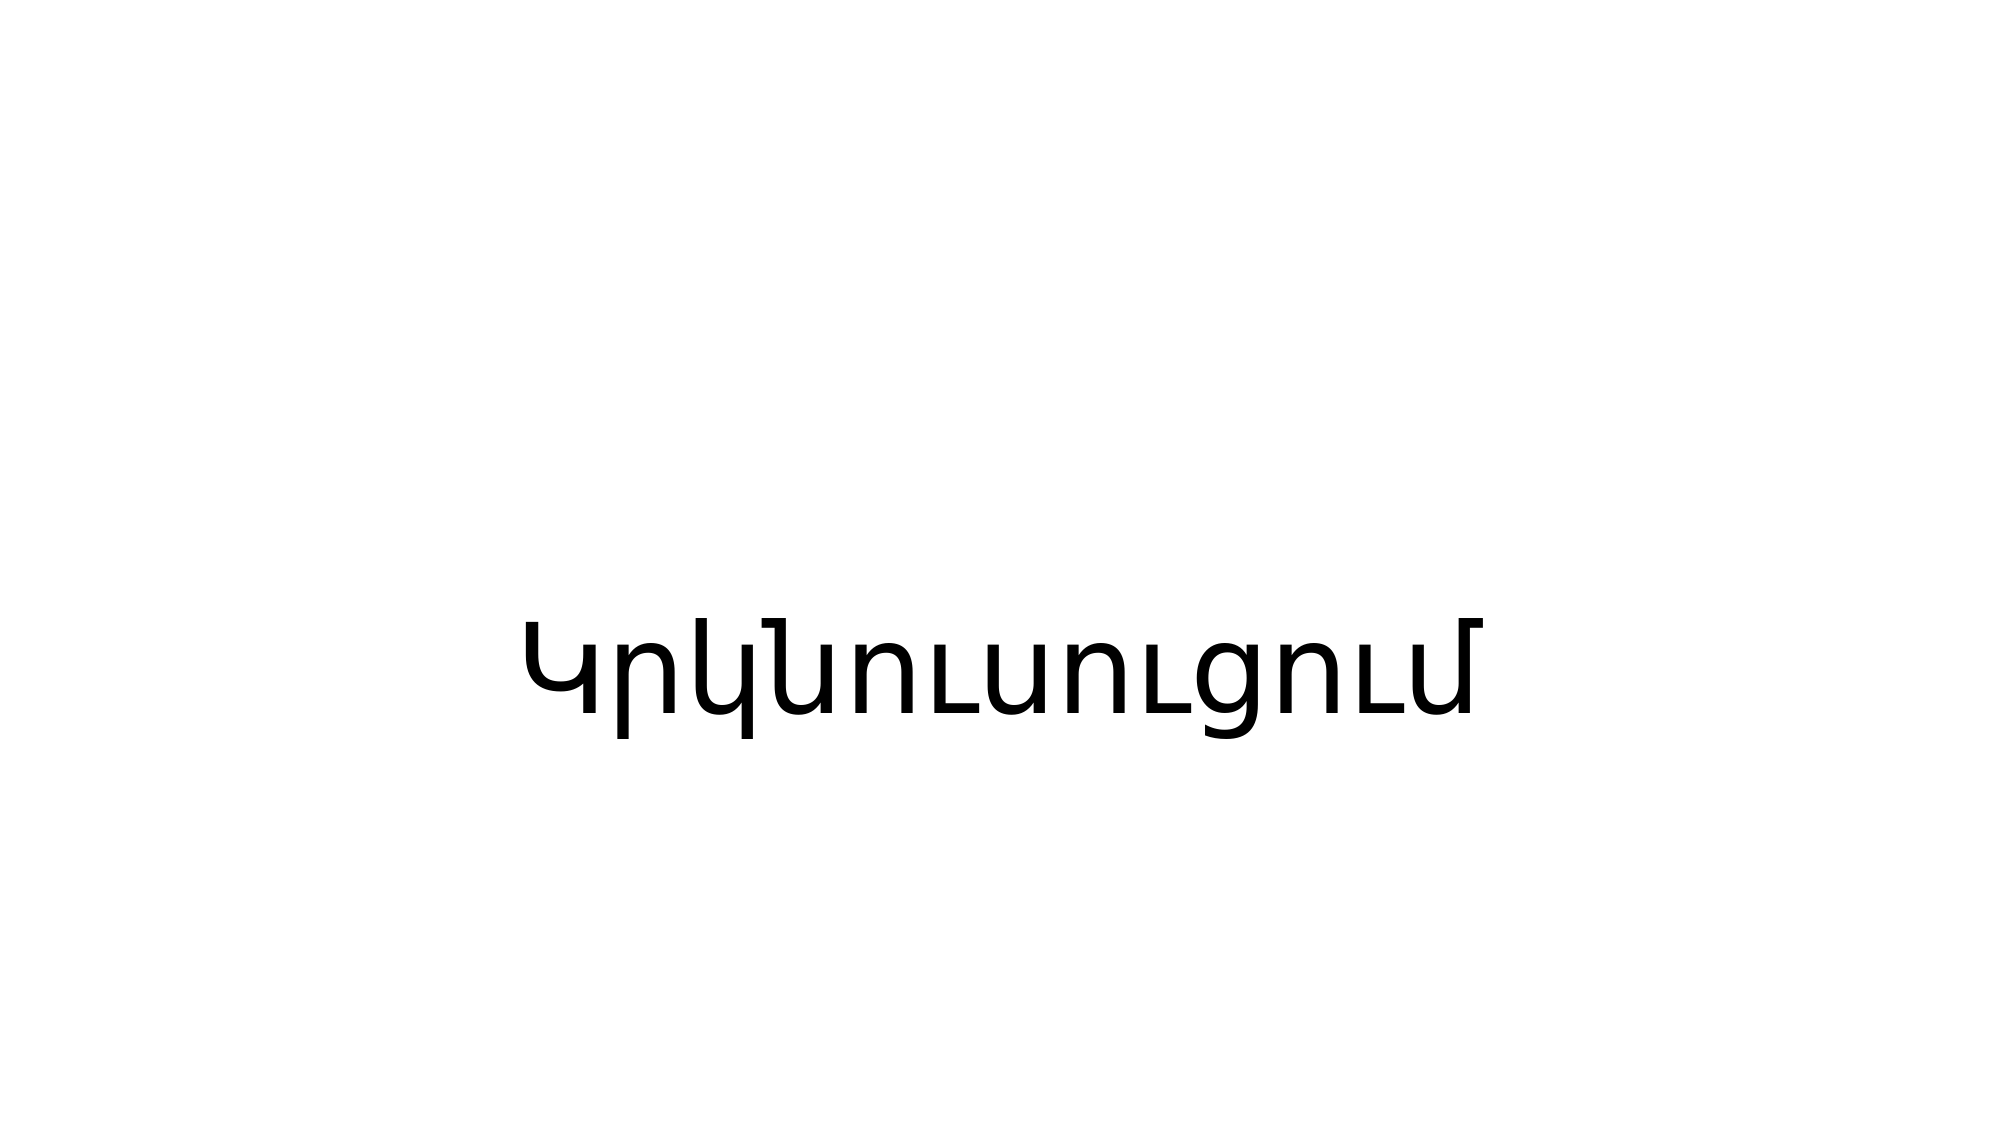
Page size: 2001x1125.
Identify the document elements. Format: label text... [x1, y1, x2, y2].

title Կրկնուսուցում [136, 280, 1862, 749]
